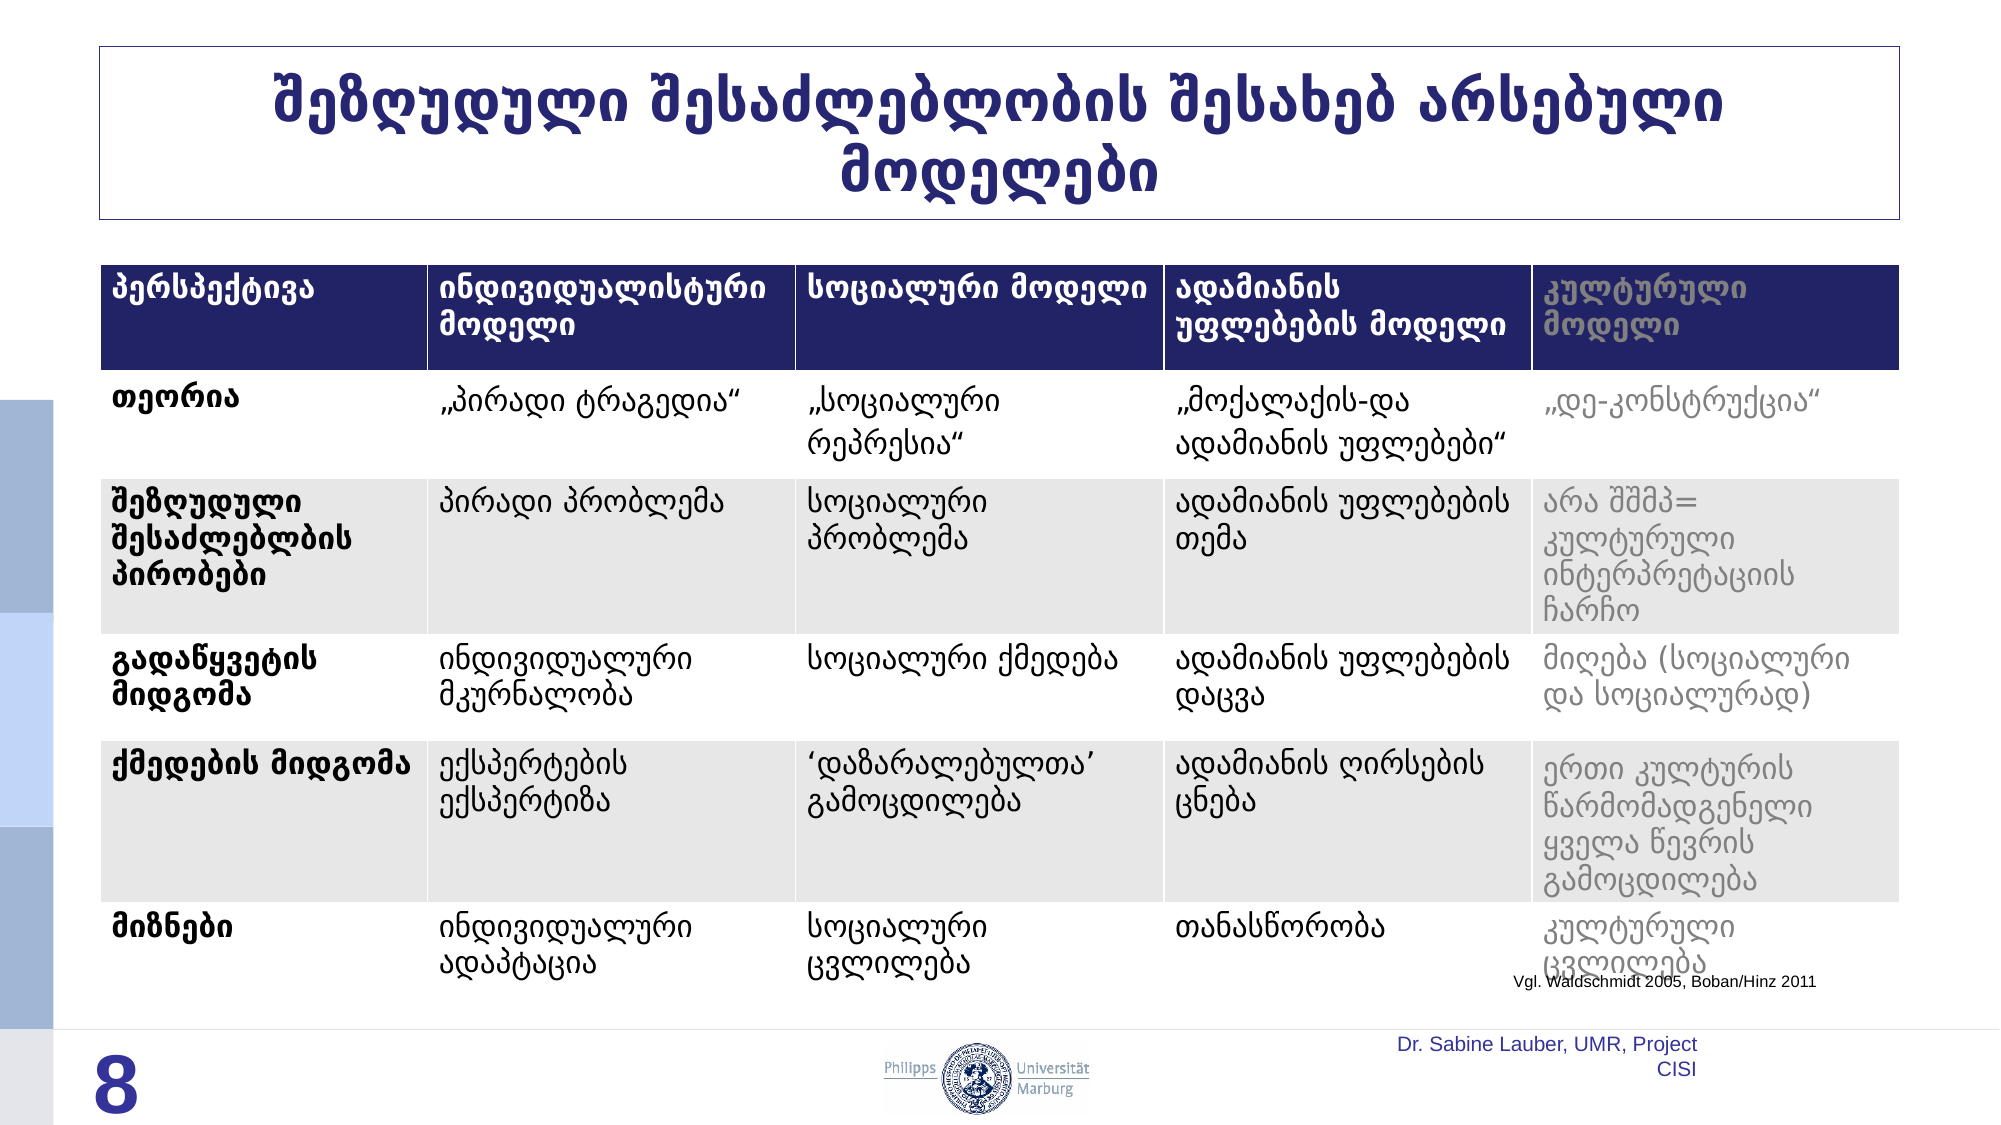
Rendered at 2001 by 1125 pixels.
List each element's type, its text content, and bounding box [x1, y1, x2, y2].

table_cell კულტურული ცვლილება [1533, 904, 1899, 964]
table_cell ადამიანის უფლებების დაცვა [1165, 635, 1531, 739]
slide_number 8 [78, 1022, 546, 1101]
table_cell ერთი კულტურის წარმომადგენელი ყველა წევრის გამოცდილება [1533, 741, 1899, 902]
table_cell ადამიანის ღირსების ცნება [1165, 741, 1531, 902]
table_header სოციალური მოდელი [796, 265, 1163, 370]
table_cell არა შშმპ= კულტურული ინტერპრეტაციის ჩარჩო [1533, 479, 1899, 634]
footer Dr. Sabine Lauber, UMR, Project CISI [1362, 1022, 1713, 1101]
table_cell სოციალური პრობლემა [796, 479, 1163, 634]
table_cell პირადი პრობლემა [428, 479, 795, 634]
table_cell ადამიანის უფლებების თემა [1165, 479, 1531, 634]
table_cell „დე-კონსტრუქცია“ [1533, 375, 1899, 477]
text_box Vgl. Waldschmidt 2005, Boban/Hinz 2011 [1498, 964, 1926, 999]
table_cell ექსპერტების ექსპერტიზა [428, 741, 795, 902]
table_cell გადაწყვეტის მიდგომა [101, 635, 427, 739]
table_header ადამიანის უფლებების მოდელი [1165, 265, 1531, 370]
table_cell „მოქალაქის-და ადამიანის უფლებები“ [1165, 375, 1531, 477]
table_cell ქმედების მიდგომა [101, 741, 427, 902]
table_cell თანასწორობა [1165, 904, 1531, 986]
table_cell „პირადი ტრაგედია“ [428, 375, 795, 477]
table_header კულტურული მოდელი [1533, 265, 1899, 370]
picture [883, 1042, 1090, 1115]
table_header პერსპექტივა [101, 265, 427, 370]
table_cell სოციალური ცვლილება [796, 904, 1163, 986]
table_cell მიღება (სოციალური და სოციალურად) [1533, 635, 1899, 739]
table_header ინდივიდუალისტური მოდელი [428, 265, 795, 370]
table_cell ‘დაზარალებულთა’ გამოცდილება [796, 741, 1163, 902]
table_cell ინდივიდუალური ადაპტაცია [428, 904, 795, 986]
table_cell შეზღუდული შესაძლებლბის პირობები [101, 479, 427, 634]
table_cell თეორია [101, 375, 427, 477]
table_cell სოციალური ქმედება [796, 635, 1163, 739]
table_cell ინდივიდუალური მკურნალობა [428, 635, 795, 739]
table_cell მიზნები [101, 904, 427, 986]
title შეზღუდული შესაძლებლობის შესახებ არსებული მოდელები [99, 46, 1900, 220]
table_cell „სოციალური რეპრესია“ [796, 375, 1163, 477]
